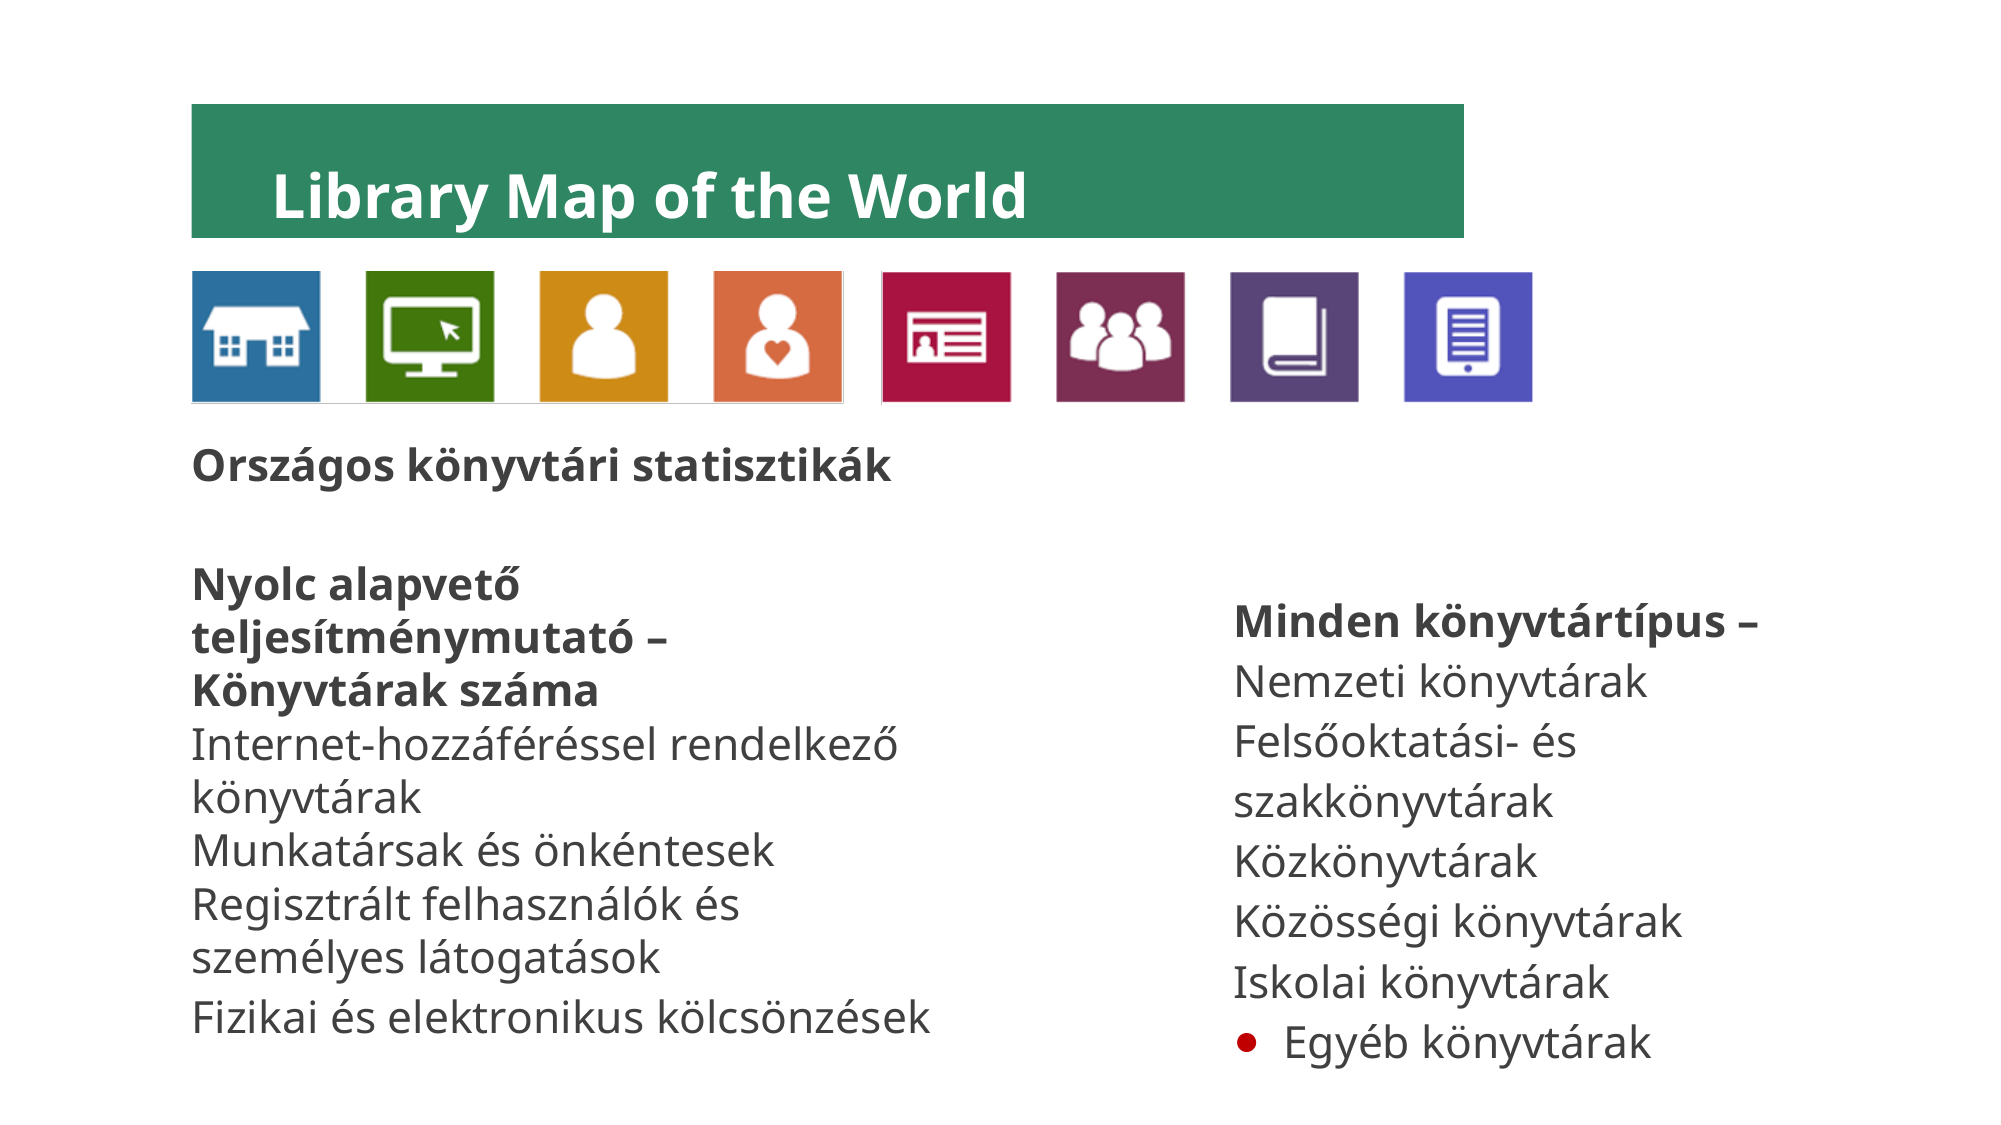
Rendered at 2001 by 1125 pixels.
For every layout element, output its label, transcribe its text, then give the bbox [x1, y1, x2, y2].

text_box Nyolc alapvető teljesítménymutató – Könyvtárak száma Internet-hozzáféréssel rendelkező könyvtárak Munkatársak és önkéntesek Regisztrált felhasználók és személyes látogatások Fizikai és elektronikus kölcsönzések [191, 555, 967, 1043]
picture [191, 271, 1535, 405]
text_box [191, 103, 1465, 239]
text_box Minden könyvtártípus – Nemzeti könyvtárak Felsőoktatási- és szakkönyvtárak Közkönyvtárak Közösségi könyvtárak Iskolai könyvtárak Egyéb könyvtárak [1233, 586, 1842, 1068]
text_box Országos könyvtári statisztikák [191, 437, 1859, 551]
